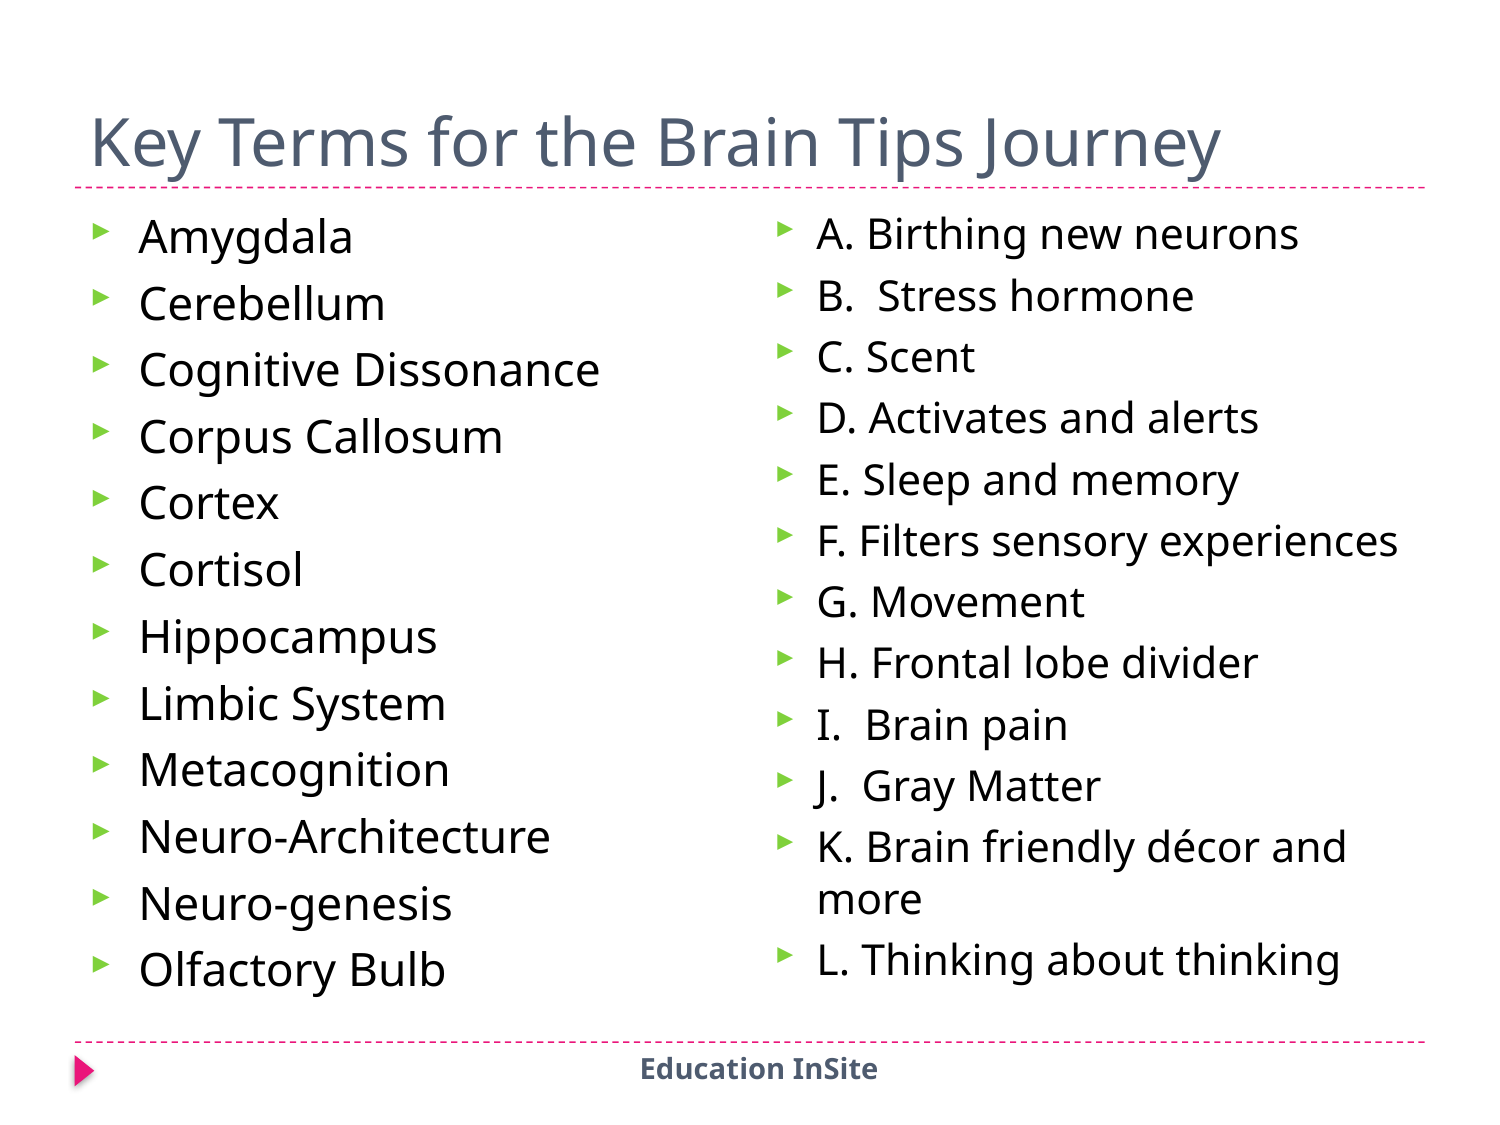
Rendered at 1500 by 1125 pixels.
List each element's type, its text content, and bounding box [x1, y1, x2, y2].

list Amygdala Cerebellum Cognitive Dissonance Corpus Callosum Cortex Cortisol Hippocampus Limbic System Metacognition Neuro-Architecture Neuro-genesis Olfactory Bulb [75, 200, 738, 1010]
title Key Terms for the Brain Tips Journey [75, 37, 1425, 188]
footer Education InSite [475, 1042, 1051, 1103]
list A. Birthing new neurons B. Stress hormone C. Scent D. Activates and alerts E. Sleep and memory F. Filters sensory experiences G. Movement H. Frontal lobe divider I. Brain pain J. Gray Matter K. Brain friendly décor and more L. Thinking about thinking [759, 199, 1423, 1010]
